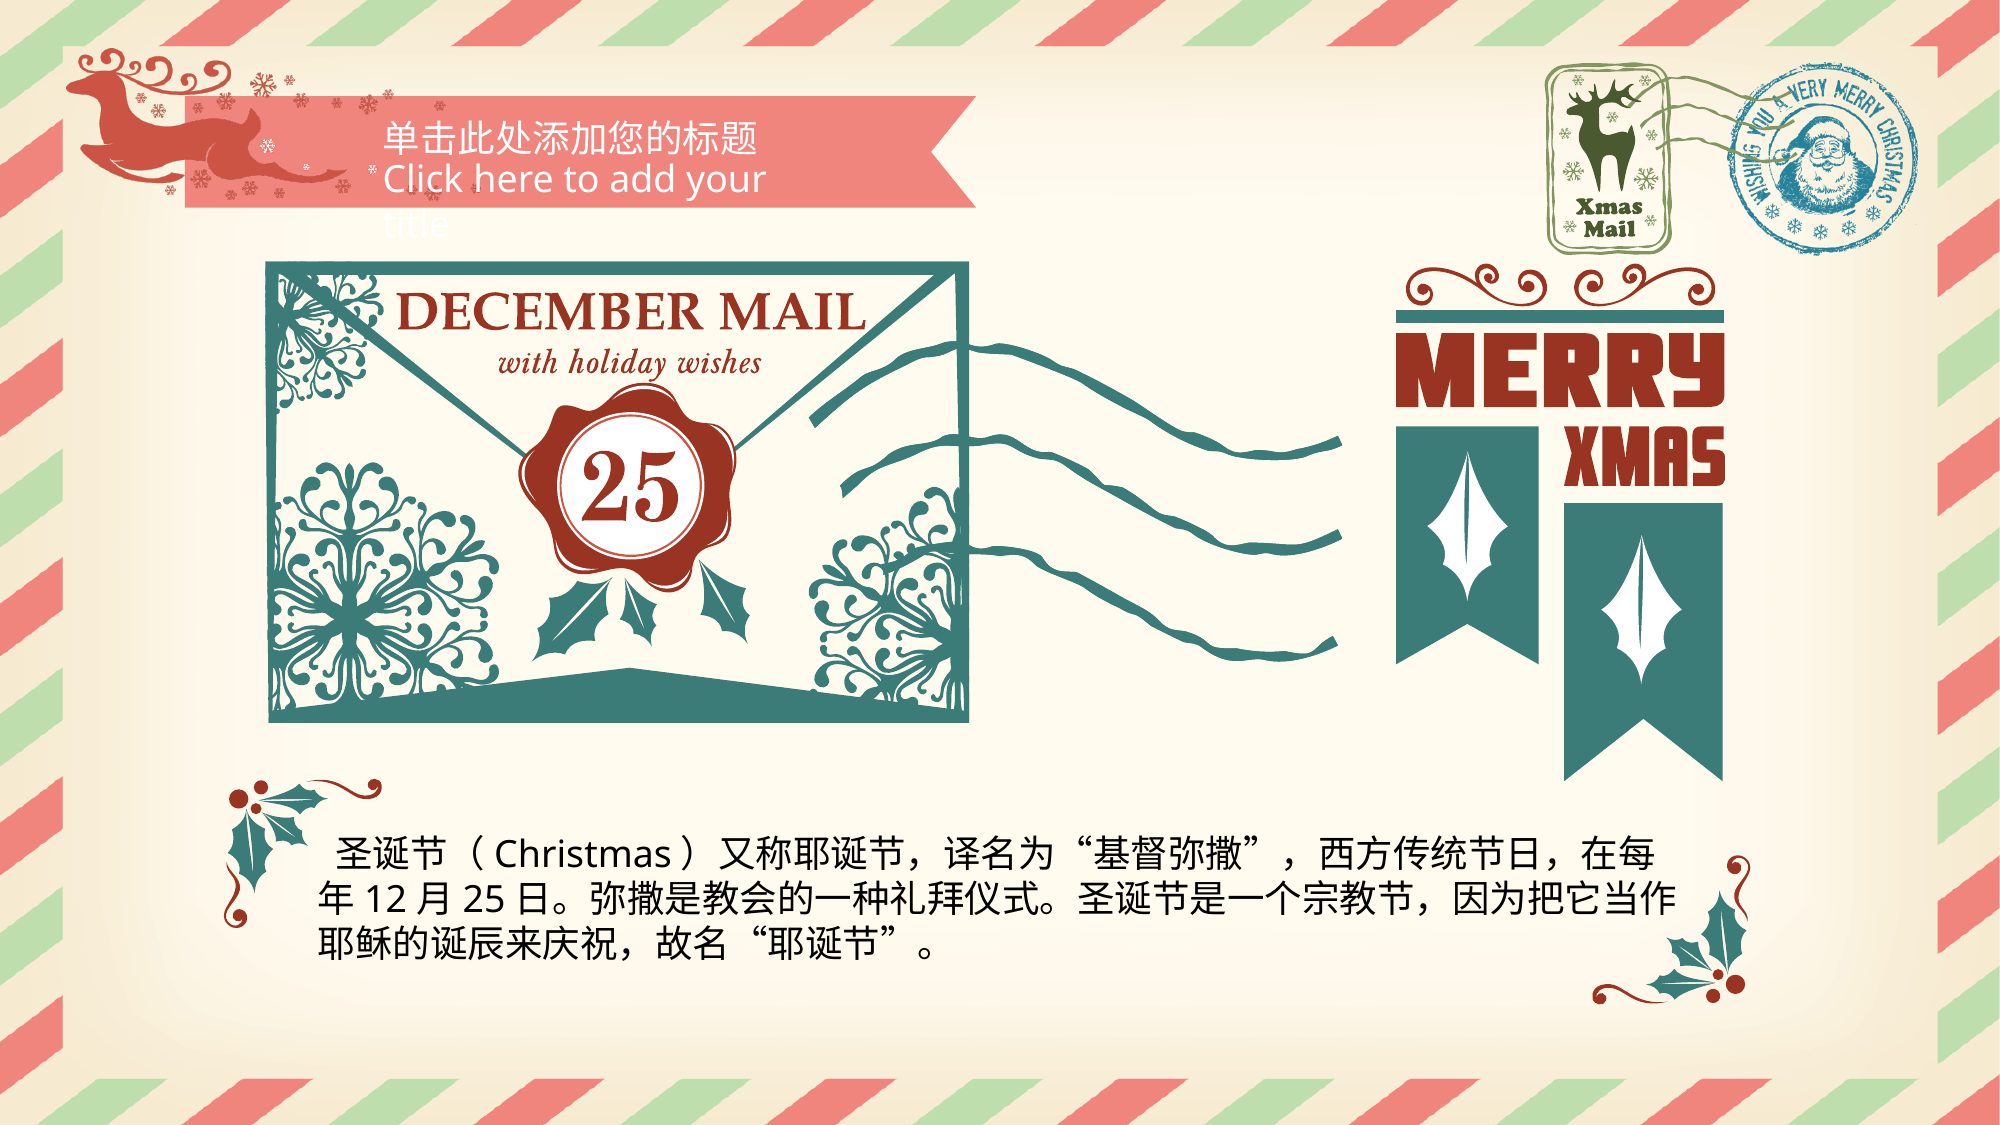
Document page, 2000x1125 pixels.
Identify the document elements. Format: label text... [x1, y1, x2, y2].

picture [0, 0, 2000, 1125]
text_box [485, 93, 979, 210]
text_box 单击此处添加您的标题 [485, 107, 823, 147]
text_box 圣诞节（Christmas）又称耶诞节，译名为“基督弥撒”，西方传统节日，在每年12月25日。弥撒是教会的一种礼拜仪式。圣诞节是一个宗教节，因为把它当作耶稣的诞辰来庆祝，故名“耶诞节”。 [302, 822, 1704, 972]
text_box Click here to add your title [367, 147, 823, 253]
